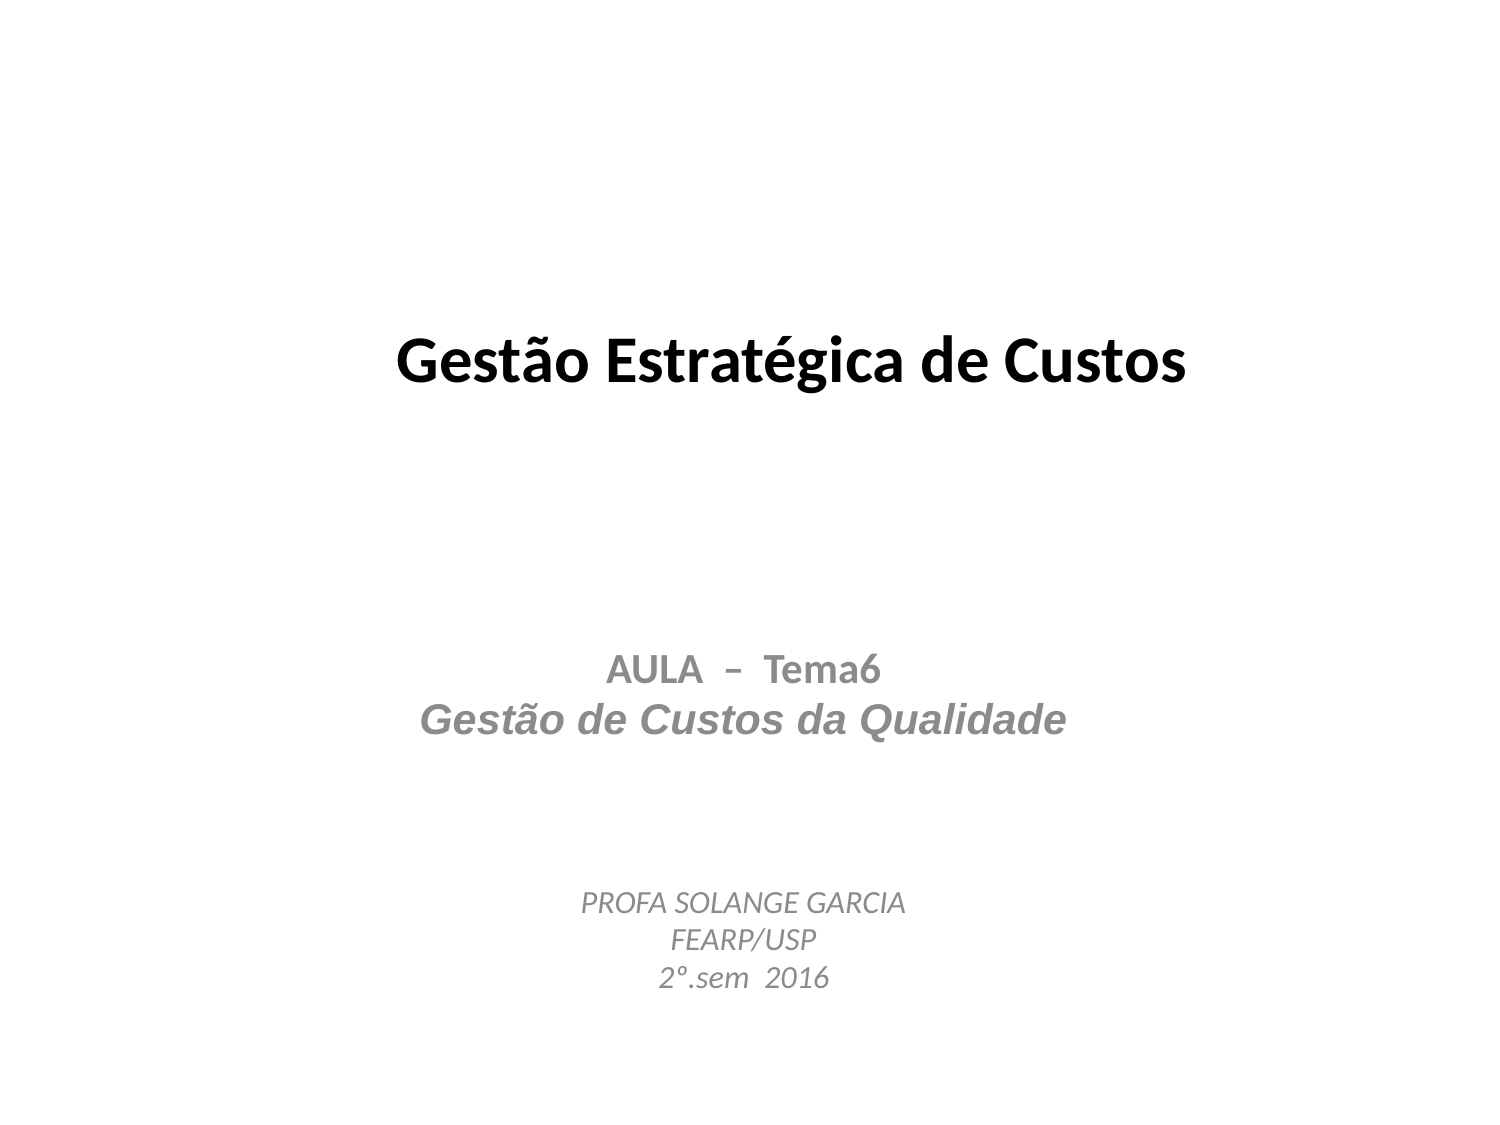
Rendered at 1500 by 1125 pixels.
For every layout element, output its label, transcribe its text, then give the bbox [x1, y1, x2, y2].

subtitle AULA – Tema6 Gestão de Custos da Qualidade PROFA SOLANGE GARCIA FEARP/USP 2º.sem 2016 [112, 632, 1375, 1067]
title Gestão Estratégica de Custos [159, 278, 1425, 433]
